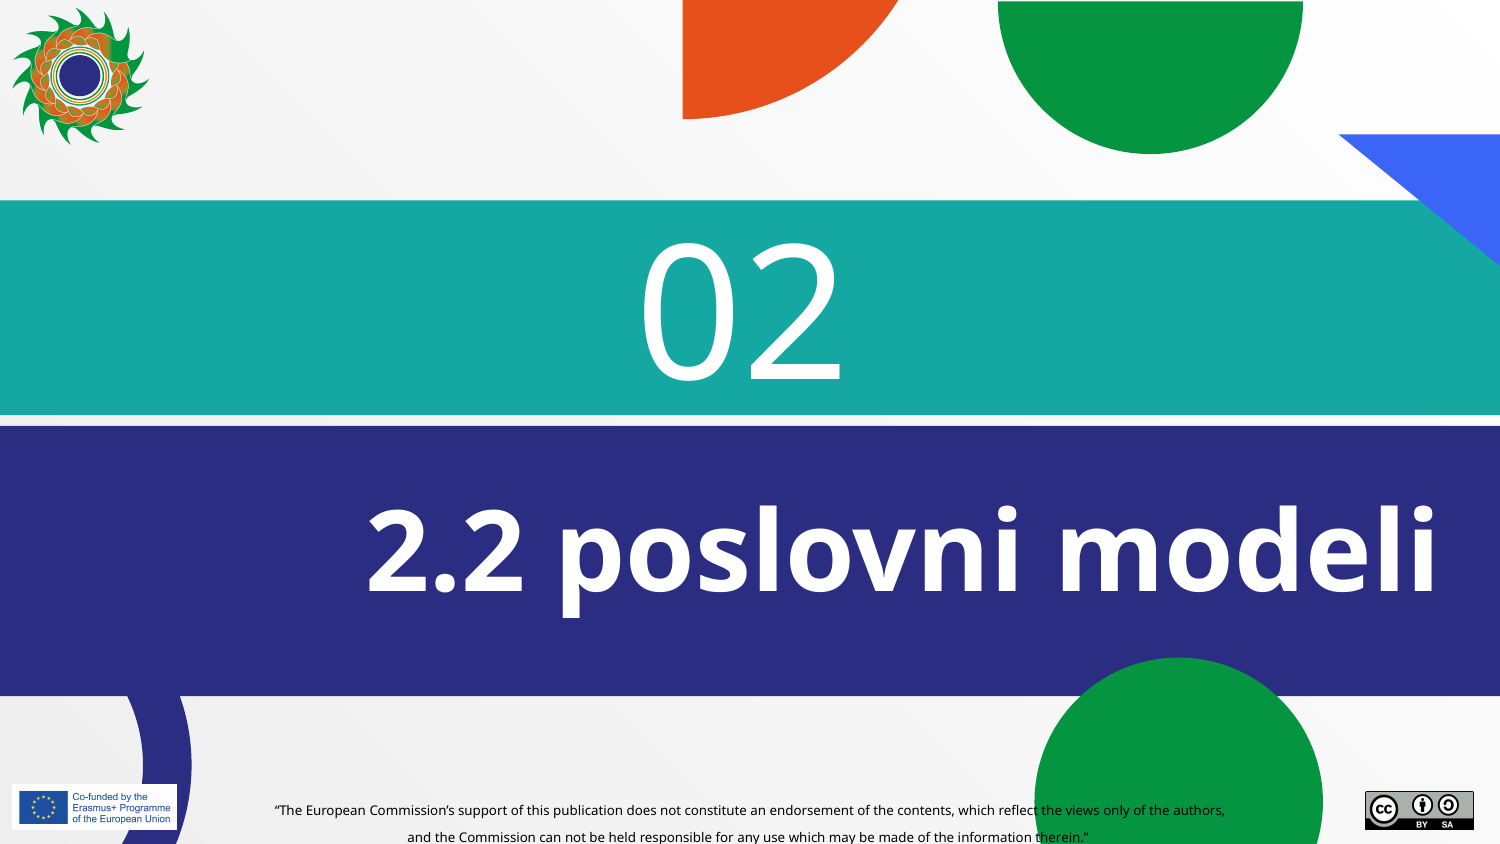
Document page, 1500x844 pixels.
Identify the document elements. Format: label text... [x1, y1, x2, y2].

picture [1365, 791, 1474, 830]
title 02 [545, 144, 955, 463]
picture [11, 6, 151, 147]
title 2.2 poslovni modeli [349, 463, 1500, 639]
picture [11, 784, 177, 830]
text_box [1338, 134, 1500, 267]
